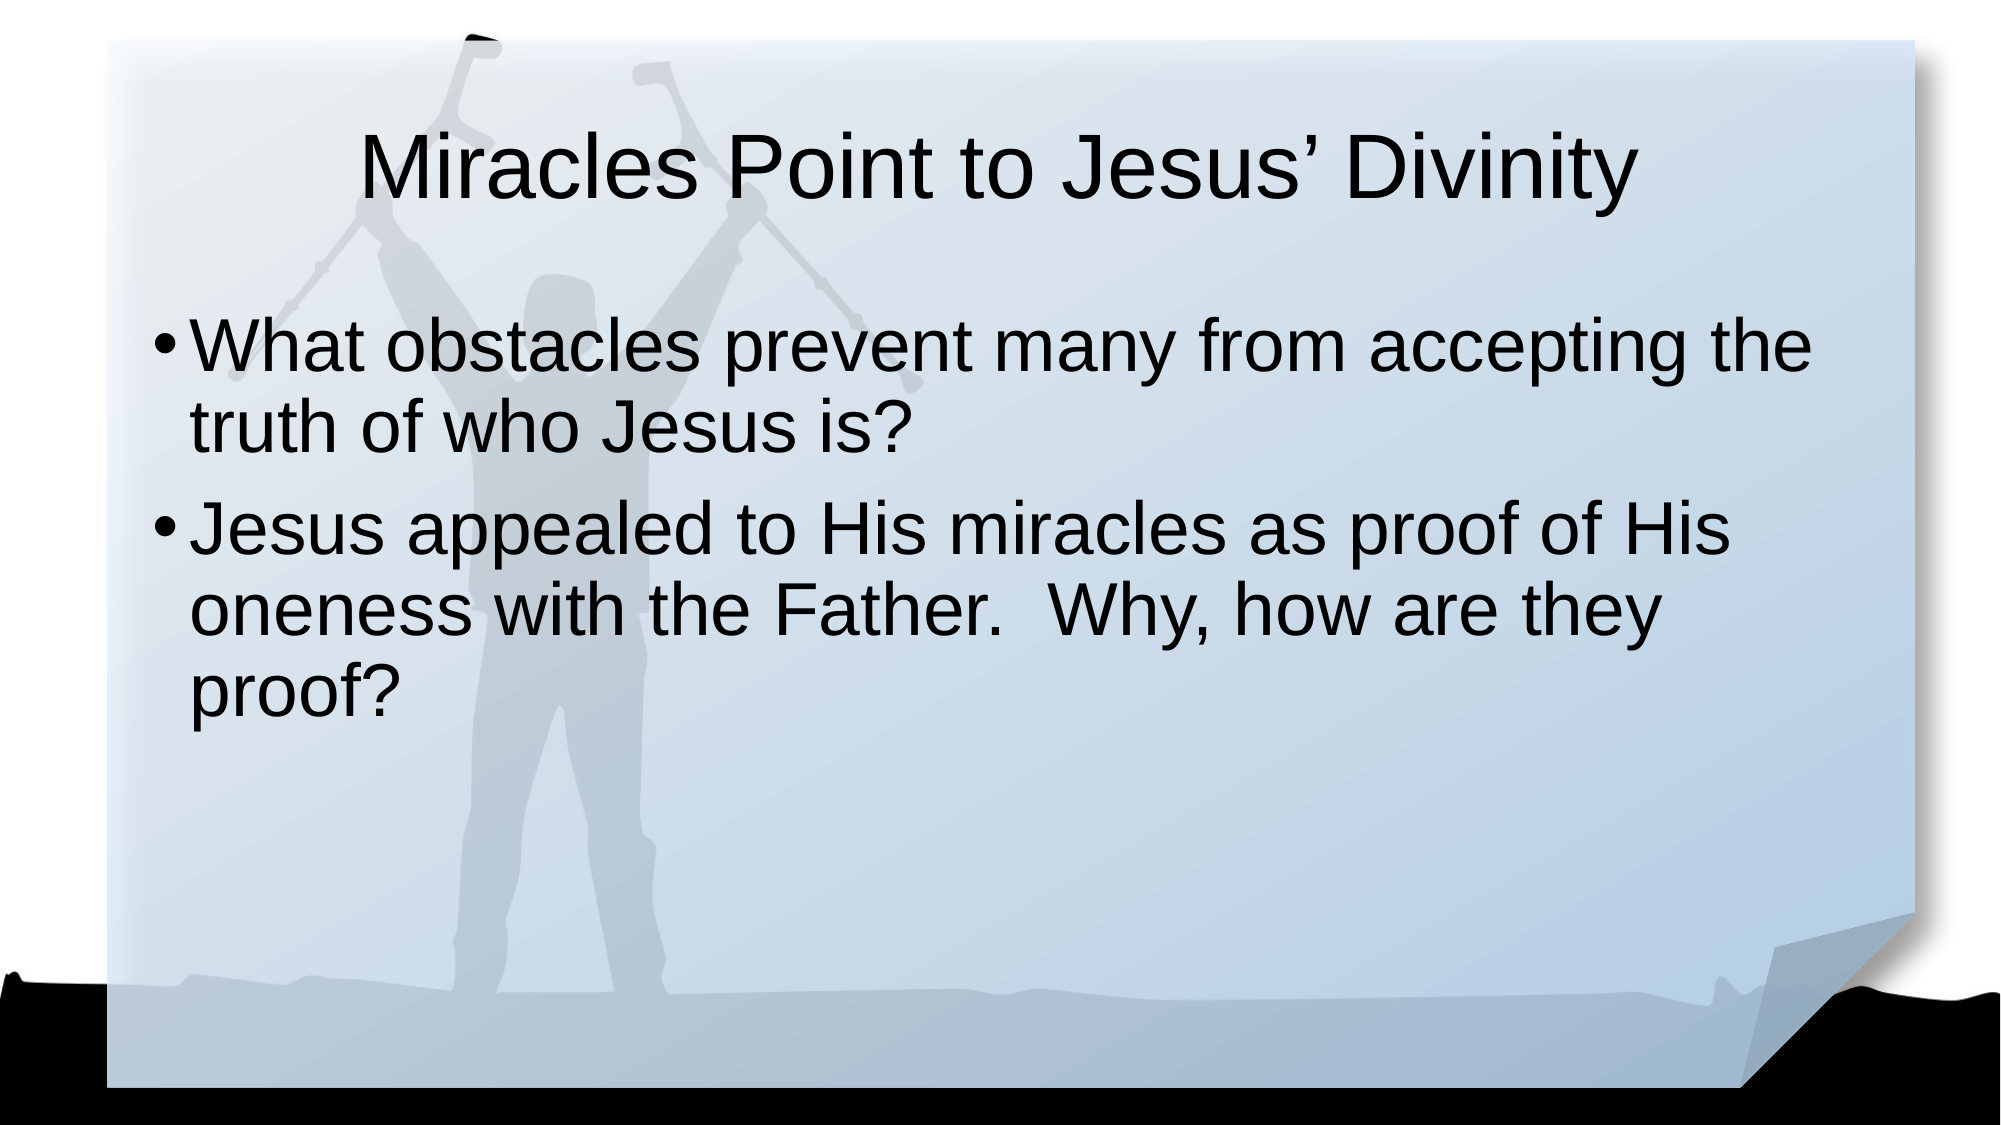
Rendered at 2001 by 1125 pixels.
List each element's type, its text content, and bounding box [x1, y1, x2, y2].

title Miracles Point to Jesus’ Divinity [137, 59, 1863, 278]
picture [0, 0, 2001, 1125]
list What obstacles prevent many from accepting the truth of who Jesus is? Jesus appealed to His miracles as proof of His oneness with the Father. Why, how are they proof? [137, 299, 1863, 1014]
